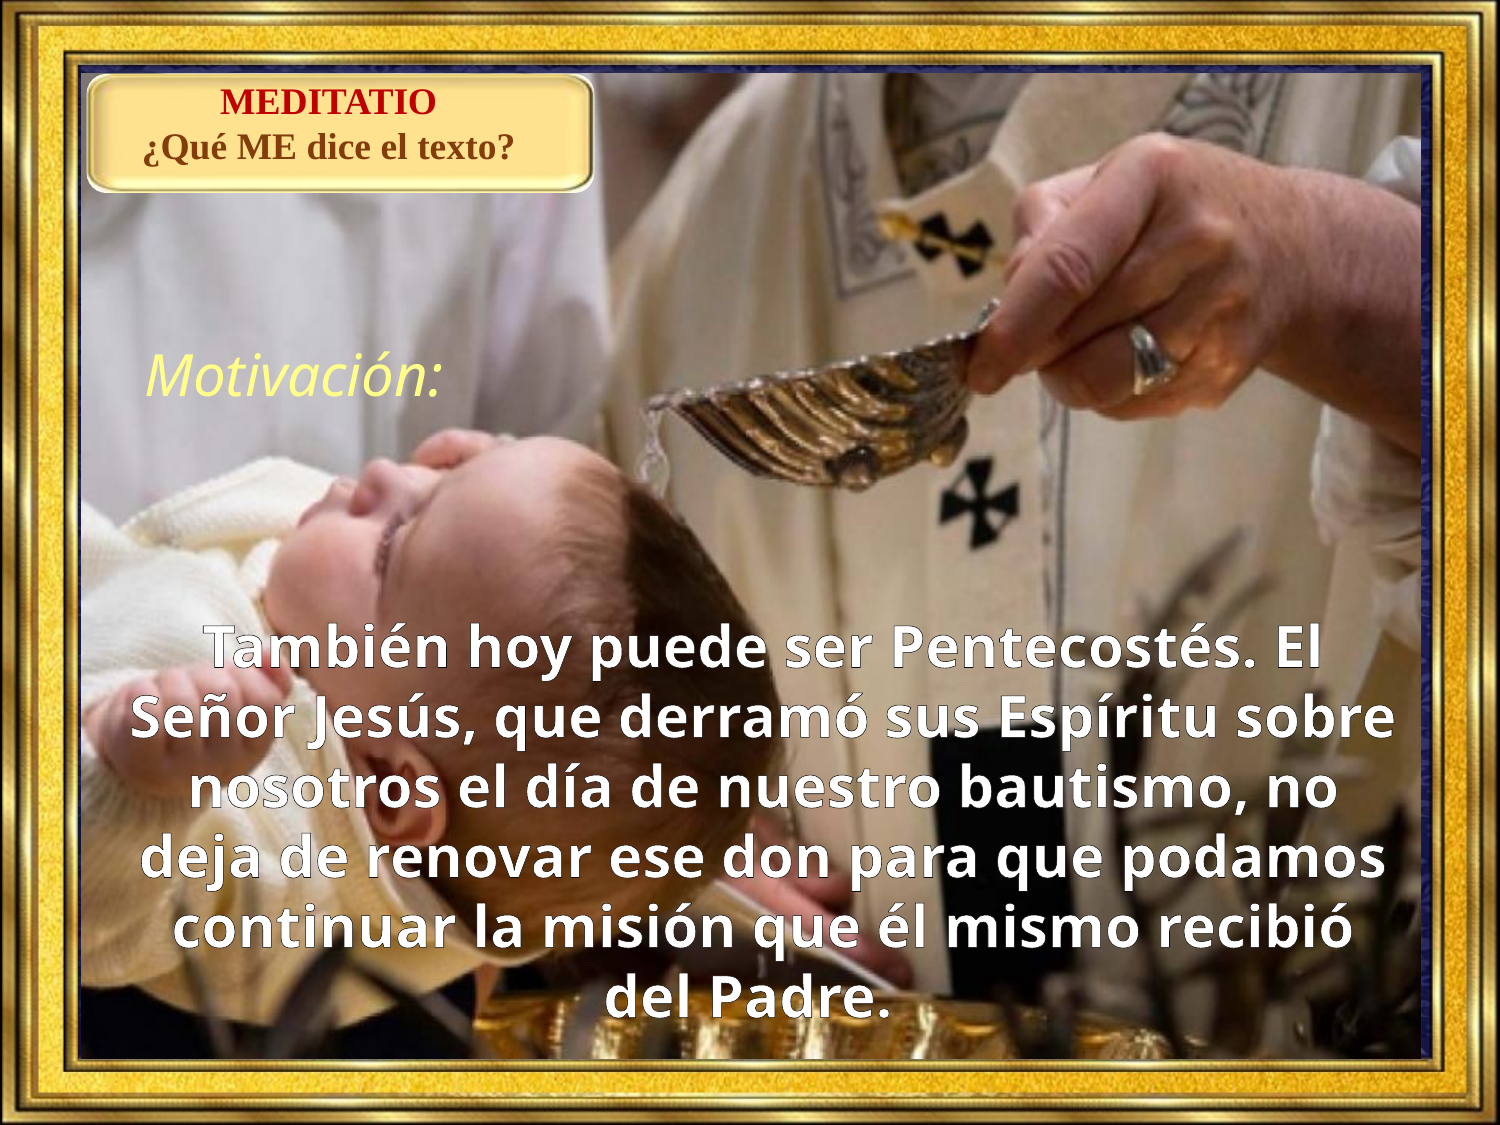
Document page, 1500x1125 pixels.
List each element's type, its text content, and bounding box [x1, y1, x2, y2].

picture [0, 0, 1500, 1125]
text_box MEDITATIO ¿Qué ME dice el texto? [91, 64, 564, 71]
